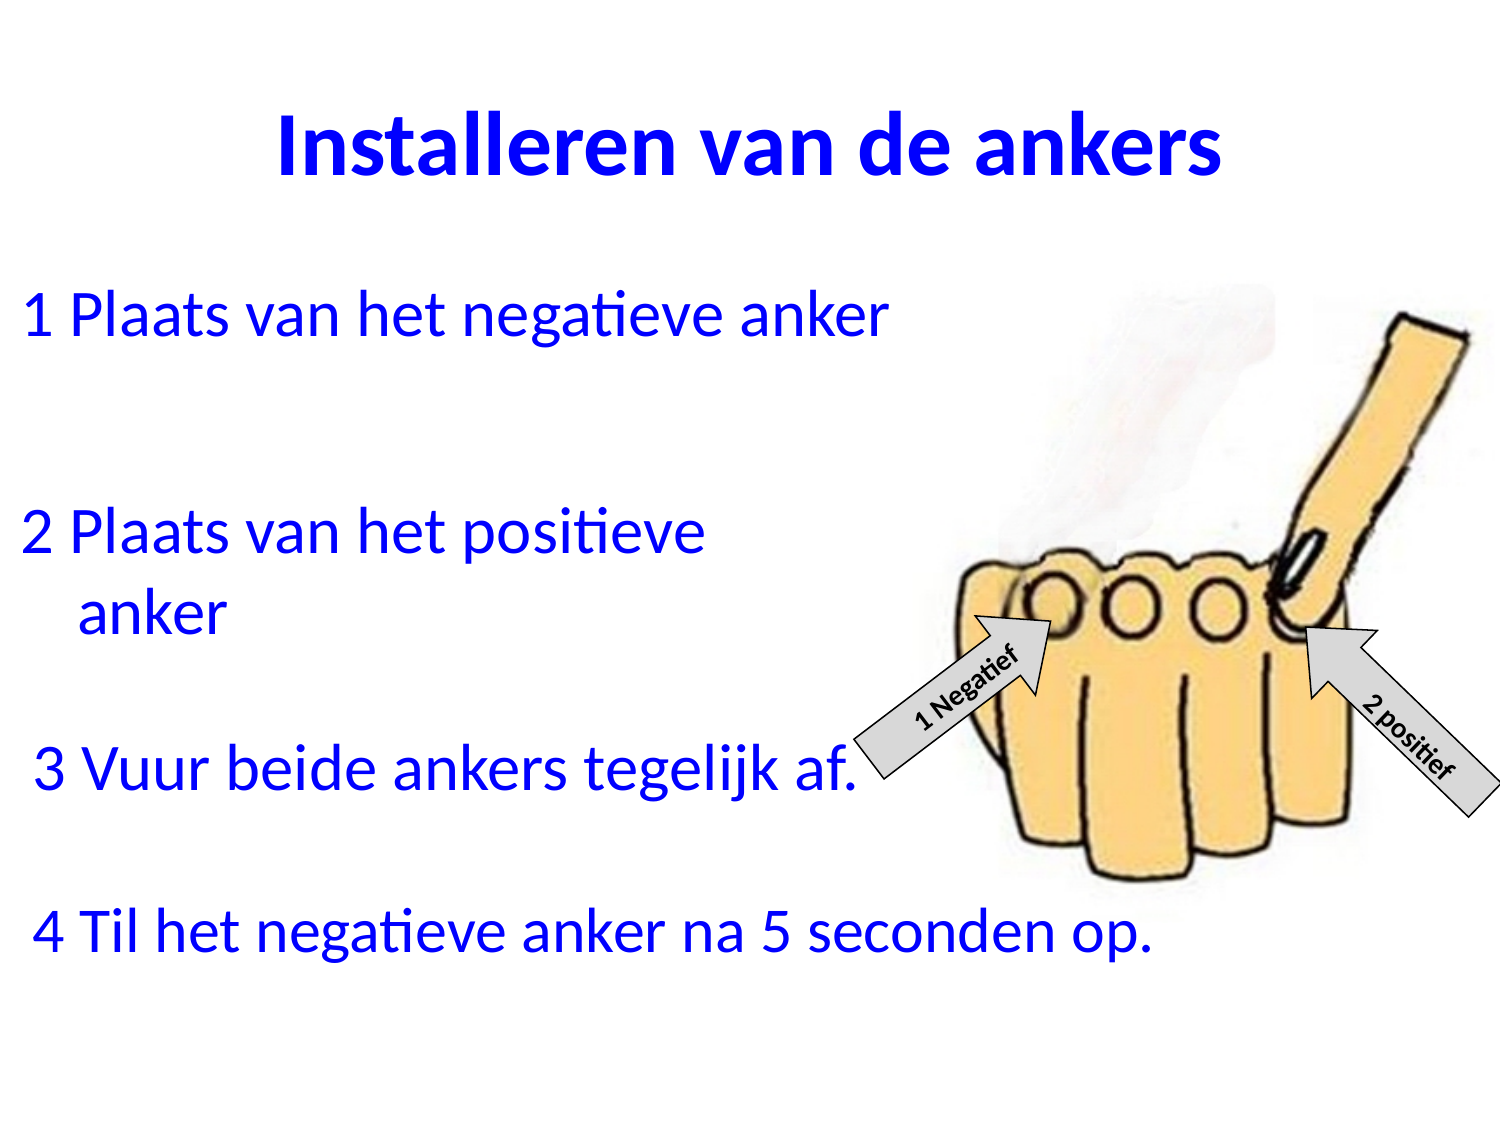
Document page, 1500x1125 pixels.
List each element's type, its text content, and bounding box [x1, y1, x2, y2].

text_box 4 Til het negatieve anker na 5 seconden op. [17, 881, 1176, 976]
text_box 2 Plaats van het positieve anker [5, 479, 811, 705]
picture [910, 266, 1500, 923]
title Installeren van de ankers [75, 45, 1425, 233]
text_box 3 Vuur beide ankers tegelijk af. [17, 715, 904, 835]
list 1 Plaats van het negatieve anker [5, 262, 987, 445]
text_box 1 Negatief [853, 700, 905, 779]
